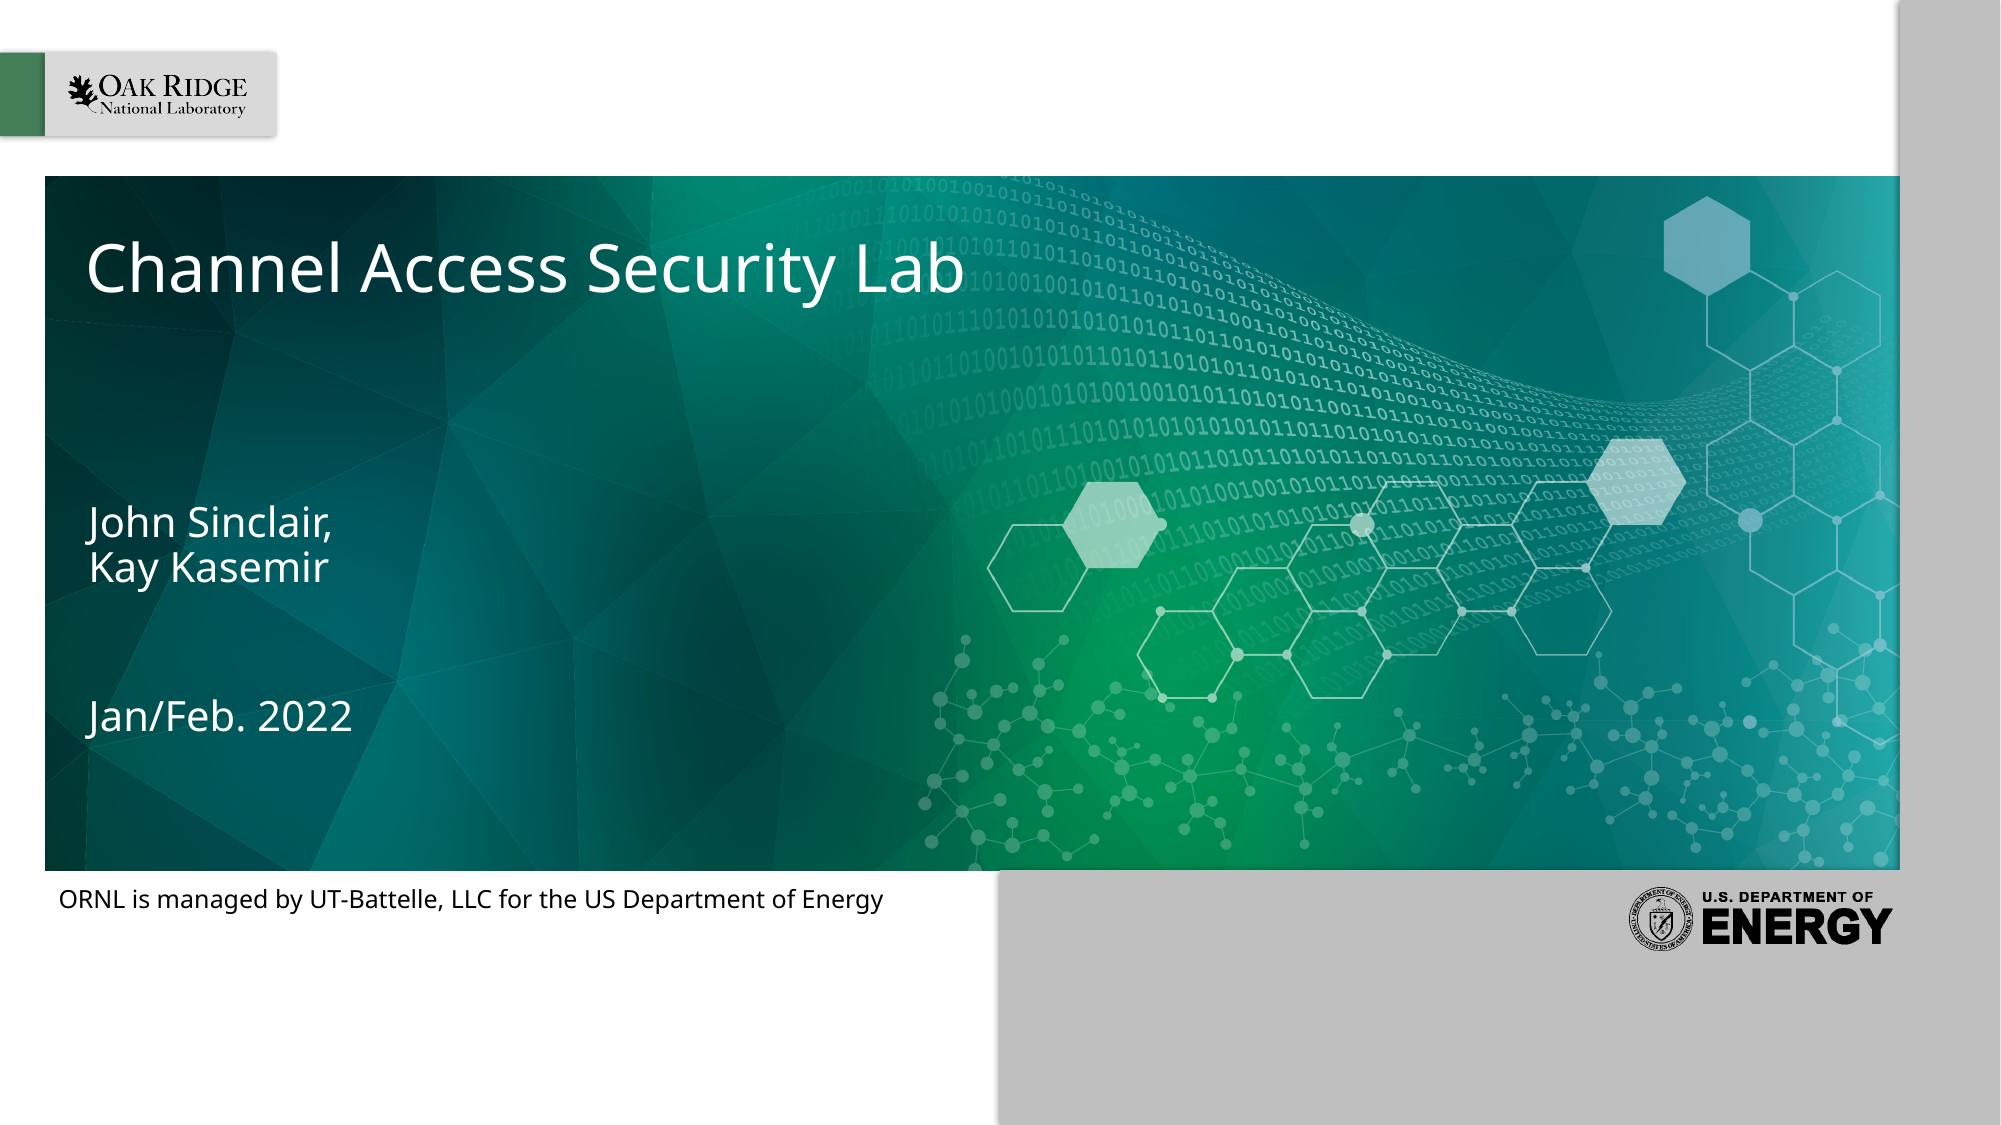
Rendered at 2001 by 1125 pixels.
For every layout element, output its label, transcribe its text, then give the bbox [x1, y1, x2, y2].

picture [67, 74, 247, 118]
picture [45, 176, 1899, 871]
subtitle John Sinclair, Kay Kasemir Jan/Feb. 2022 [73, 494, 967, 828]
title Channel Access Security Lab [70, 227, 1495, 316]
picture [1629, 887, 1893, 951]
